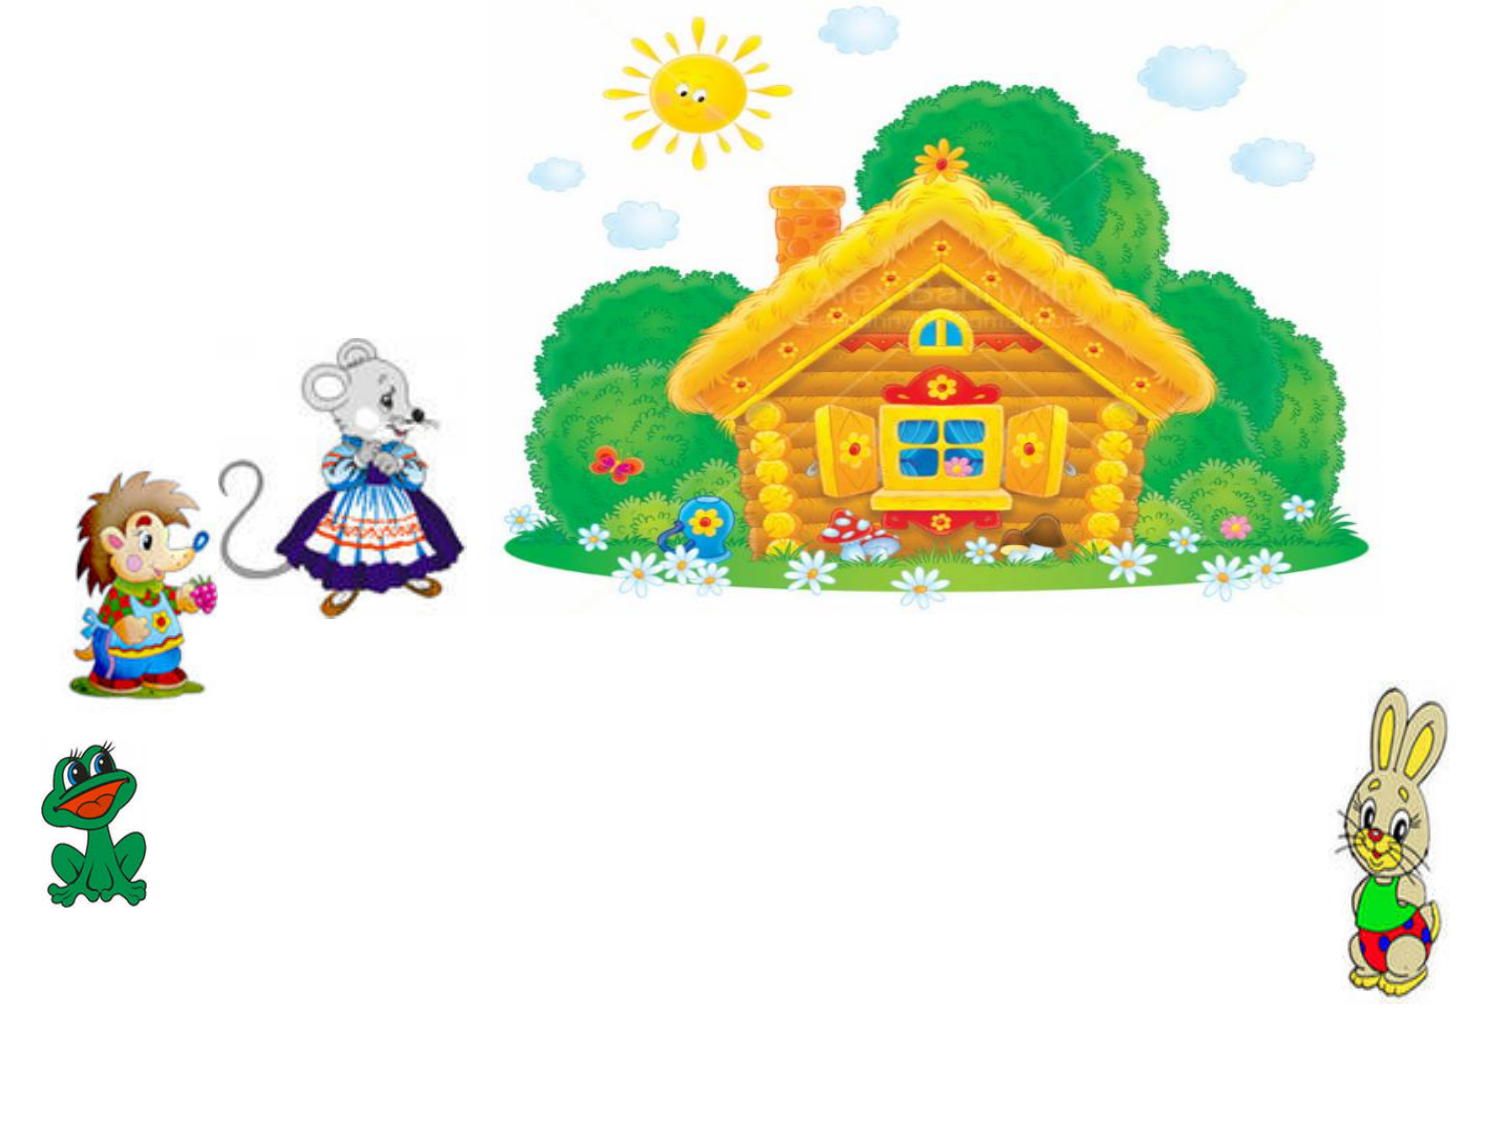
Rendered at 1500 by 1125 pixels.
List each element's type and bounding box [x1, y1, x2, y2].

picture [489, 0, 1383, 615]
picture [29, 337, 467, 909]
picture [1328, 680, 1457, 1005]
